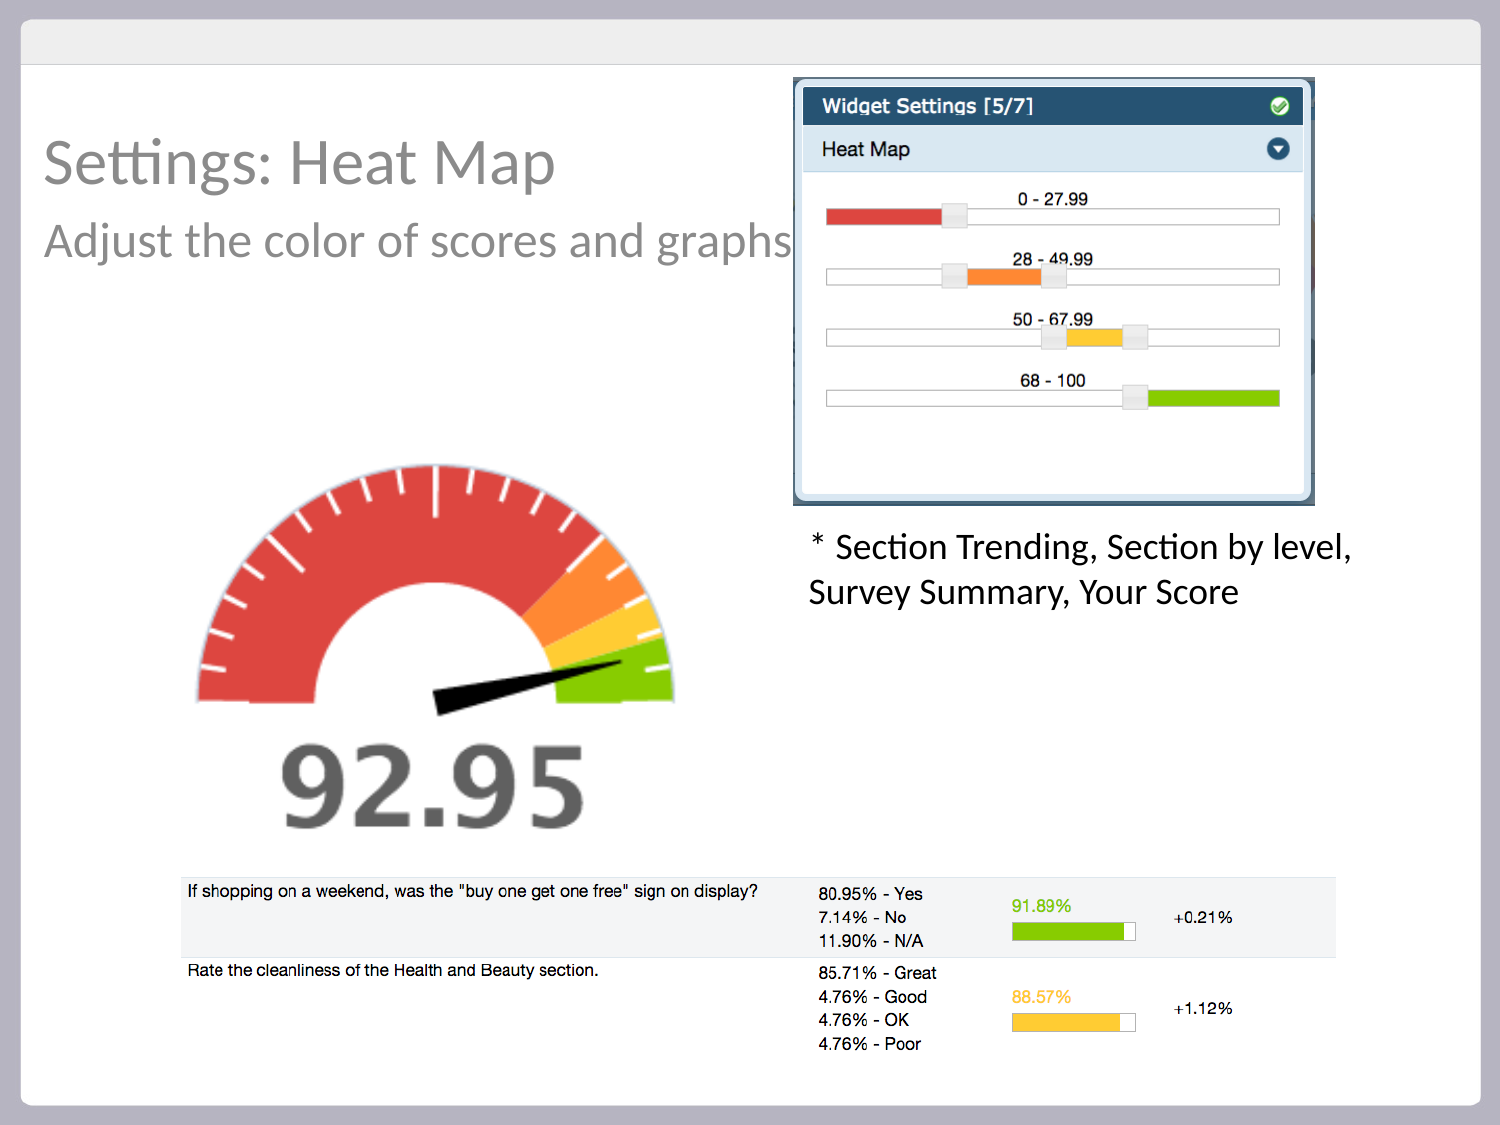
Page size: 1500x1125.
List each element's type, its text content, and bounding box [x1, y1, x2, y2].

subtitle Settings: Heat Map Adjust the color of scores and graphs [28, 110, 797, 517]
picture [0, 0, 1500, 1125]
text_box * Section Trending, Section by level, Survey Summary, Your Score [793, 514, 1400, 620]
